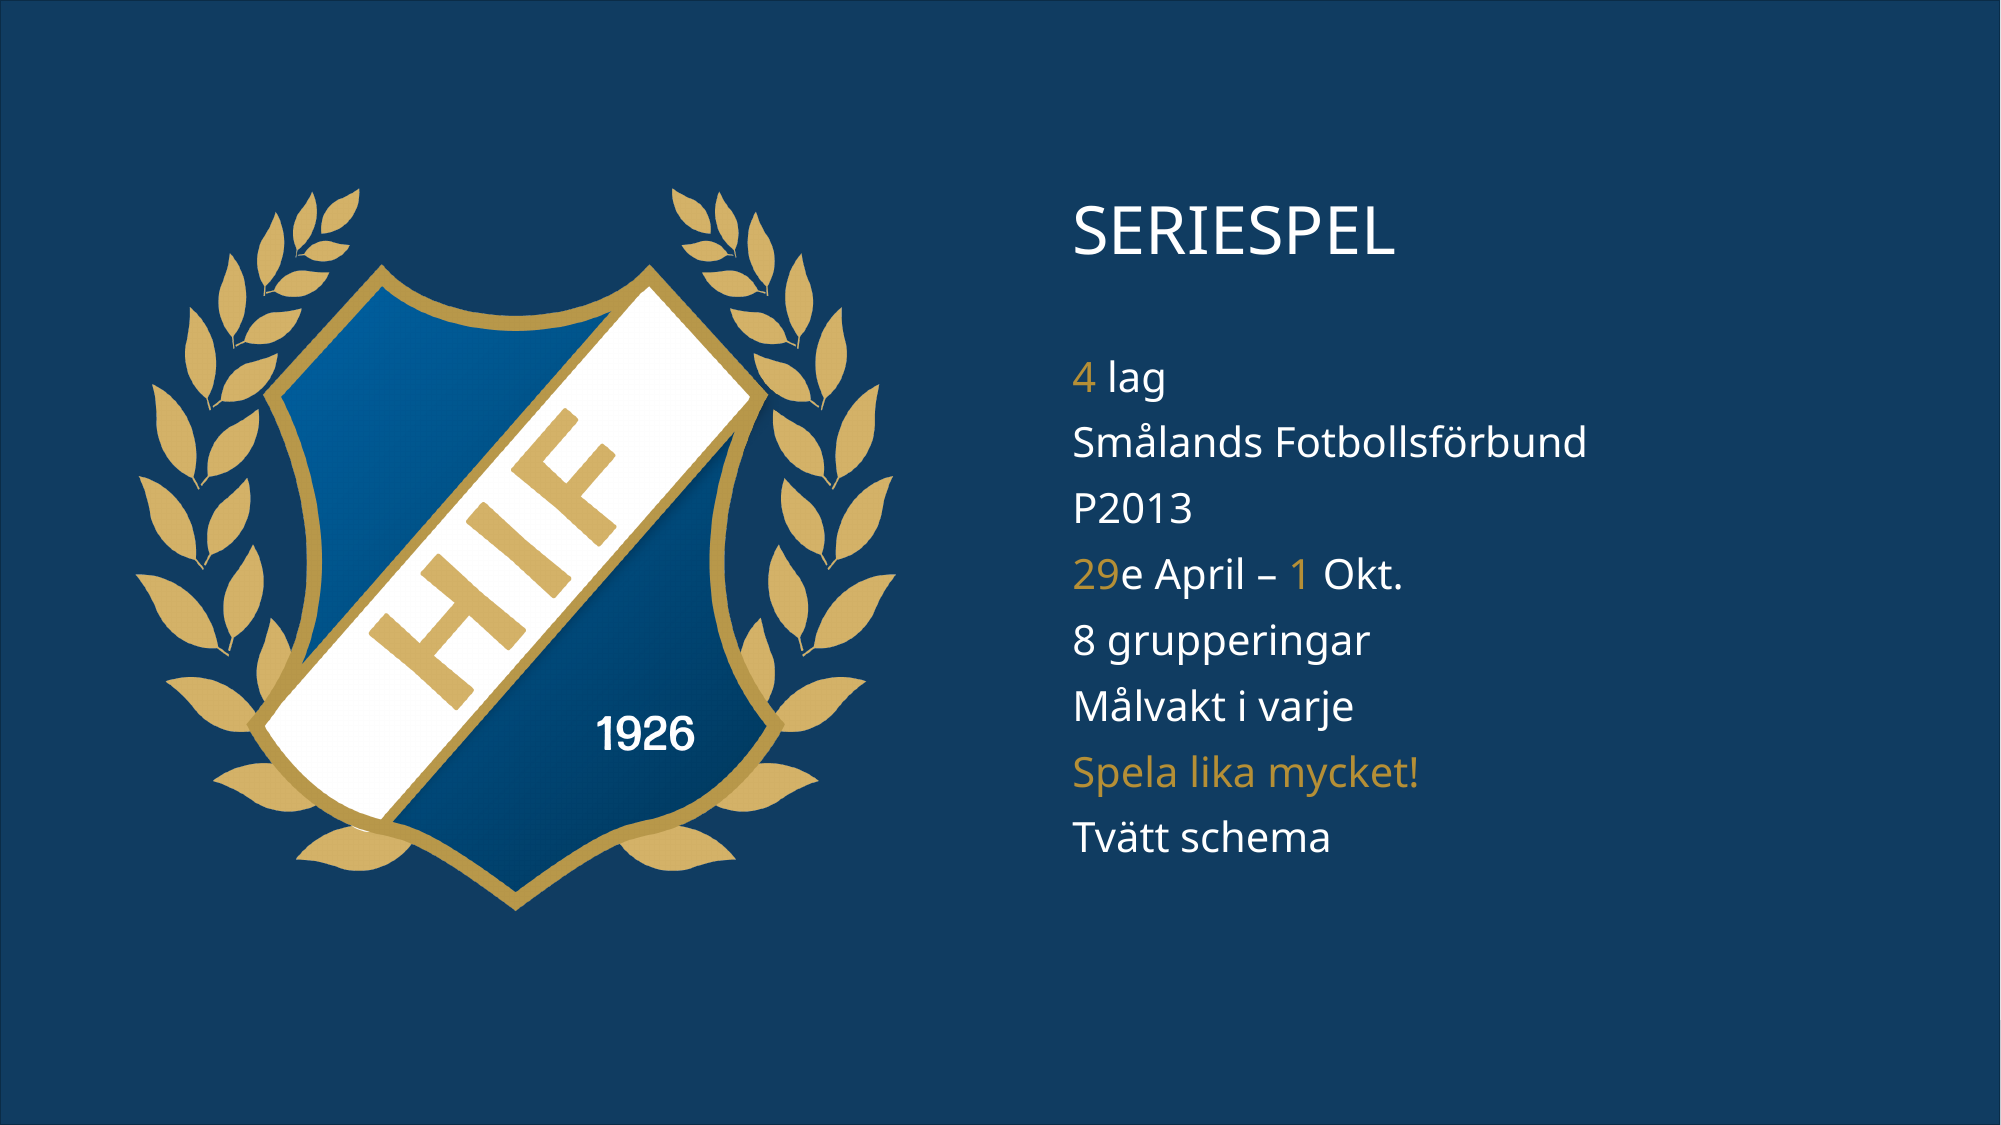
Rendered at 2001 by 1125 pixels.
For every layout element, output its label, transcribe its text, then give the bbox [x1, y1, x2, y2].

list SERIESPEL 4 lag Smålands Fotbollsförbund P2013 29e April – 1 Okt. 8 grupperingar Målvakt i varje Spela lika mycket! Tvätt schema [1057, 119, 1884, 874]
picture [104, 157, 925, 938]
